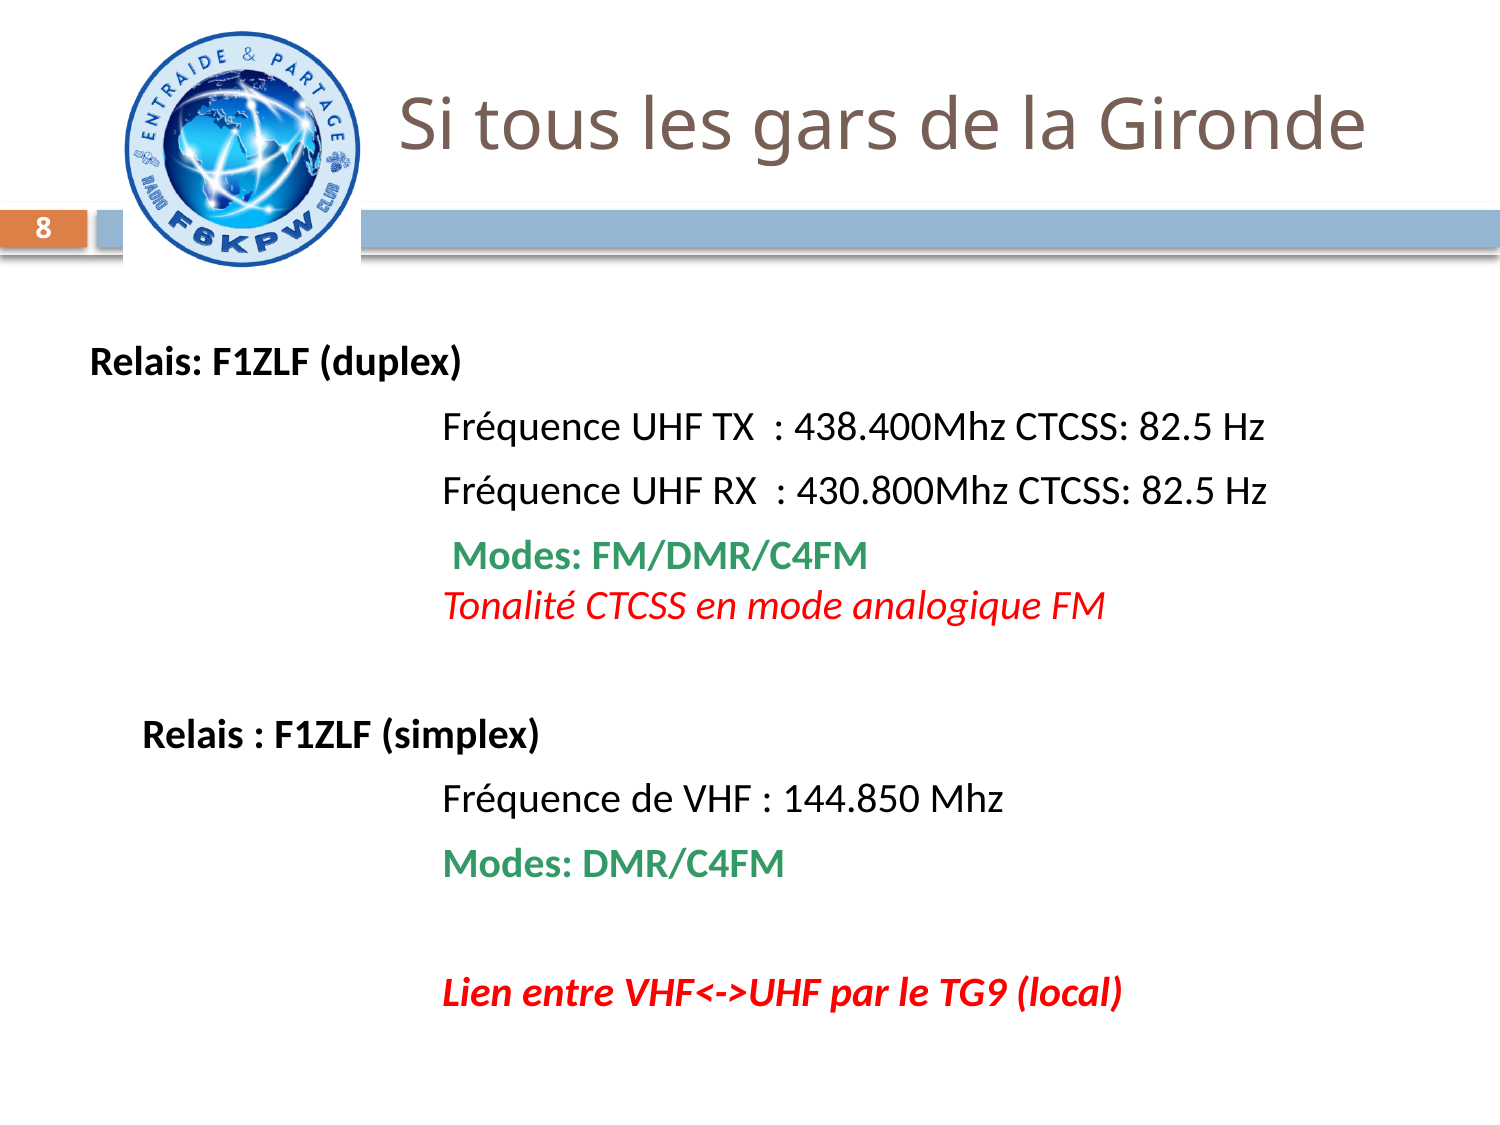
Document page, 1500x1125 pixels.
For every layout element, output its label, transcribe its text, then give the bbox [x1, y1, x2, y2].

picture [123, 30, 361, 268]
slide_number 8 [0, 208, 88, 249]
title Si tous les gars de la Gironde [383, 45, 1425, 197]
list Relais: F1ZLF (duplex) Fréquence UHF TX : 438.400Mhz CTCSS: 82.5 Hz Fréquence UHF RX : 430.800Mhz CTCSS: 82.5 Hz Modes: FM/DMR/C4FM Tonalité CTCSS en mode analogique FM Relais : F1ZLF (simplex) Fréquence de VHF : 144.850 Mhz Modes: DMR/C4FM Lien entre VHF<->UHF par le TG9 (local) [75, 326, 1447, 1047]
